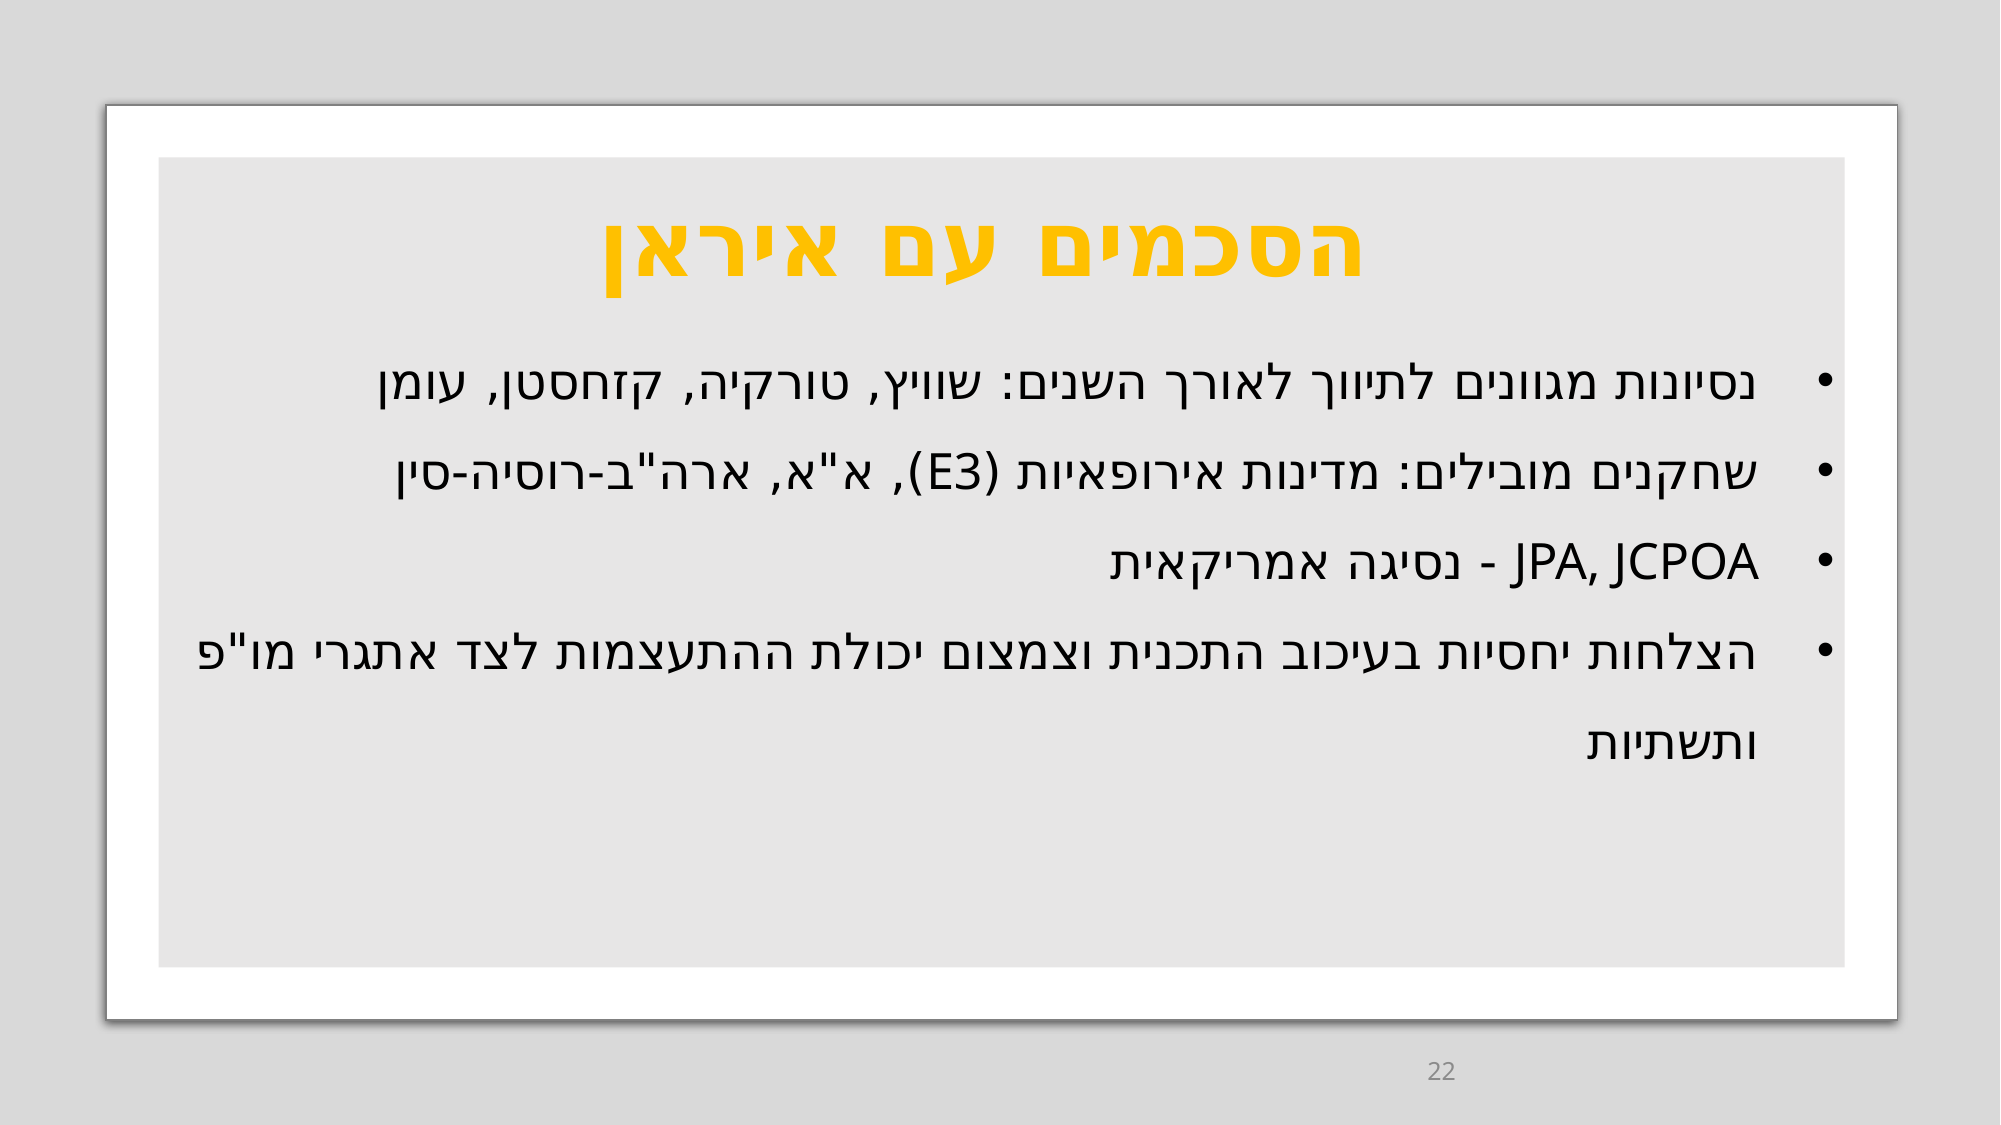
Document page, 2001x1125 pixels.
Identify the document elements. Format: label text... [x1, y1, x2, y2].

text_box נסיונות מגוונים לתיווך לאורך השנים: שוויץ, טורקיה, קזחסטן, עומן שחקנים מובילים: מדינות אירופאיות (E3), א"א, ארה"ב-רוסיה-סין JPA, JCPOA - נסיגה אמריקאית הצלחות יחסיות בעיכוב התכנית וצמצום יכולת ההתעצמות לצד אתגרי מו"פ ותשתיות [143, 312, 1849, 995]
text_box [0, 0, 2000, 1125]
text_box [158, 156, 1846, 312]
text_box [105, 104, 1898, 1021]
title הסכמים עם איראן [123, 171, 1845, 323]
slide_number 22 [1412, 1042, 1863, 1103]
